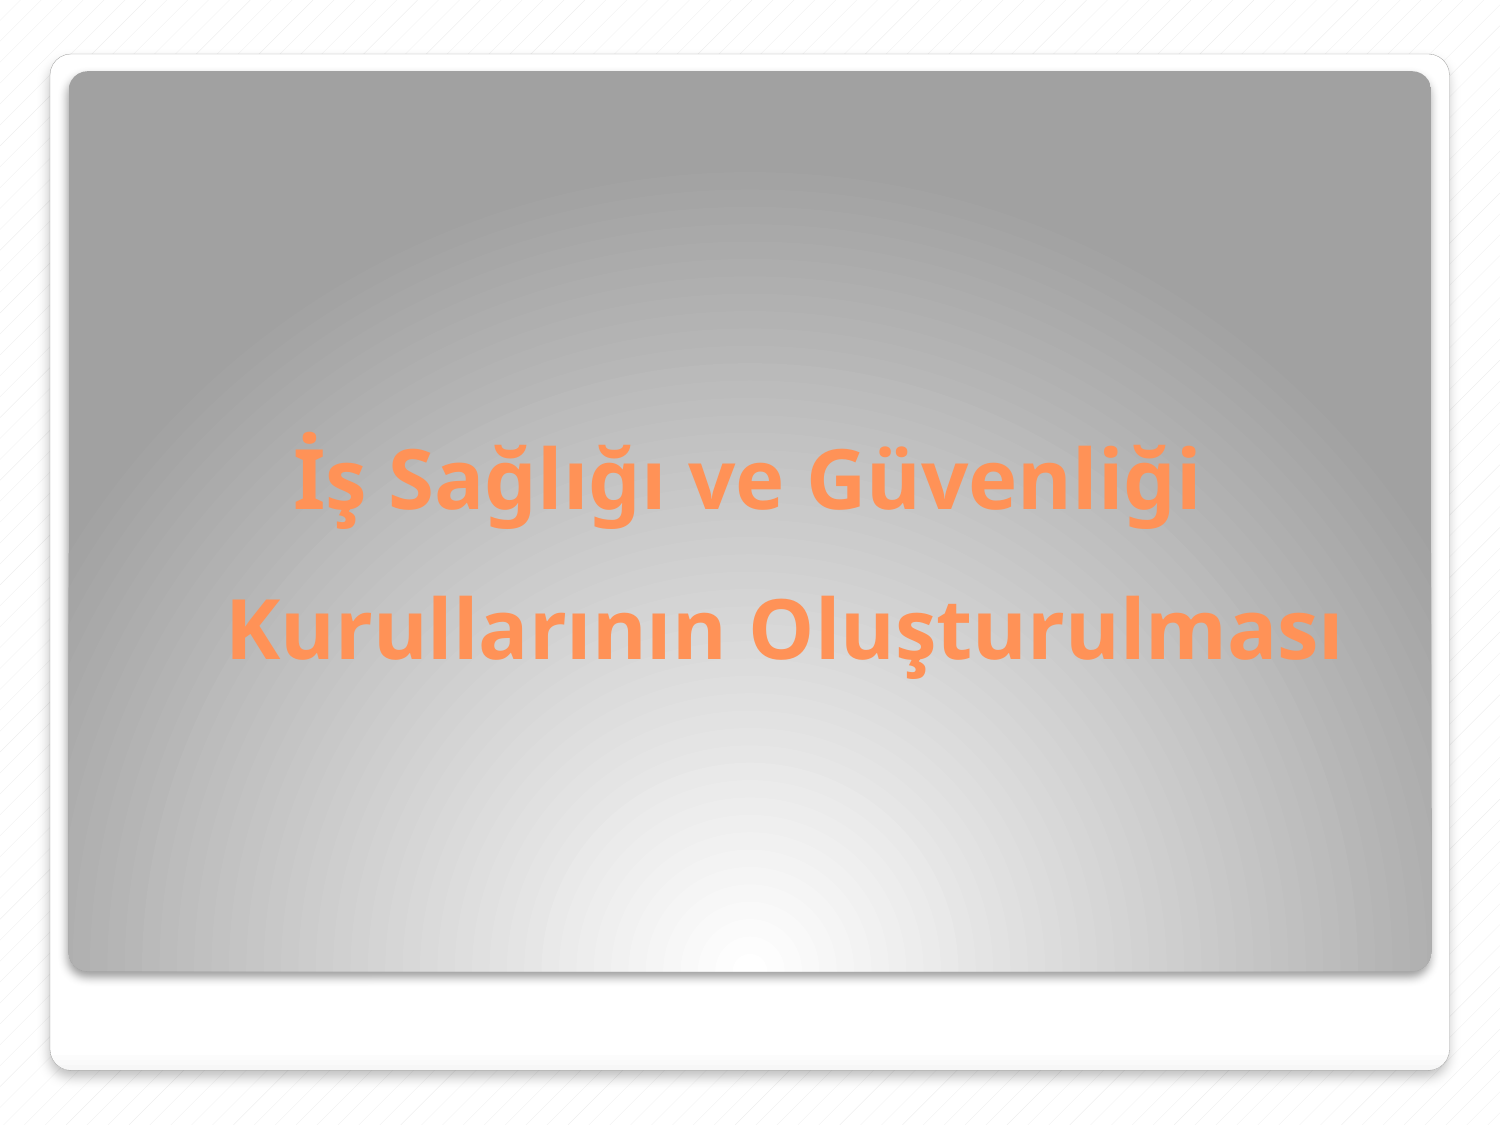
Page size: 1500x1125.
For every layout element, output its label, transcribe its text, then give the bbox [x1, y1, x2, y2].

title İş Sağlığı ve Güvenliği Kurullarının Oluşturulması [76, 444, 1420, 684]
